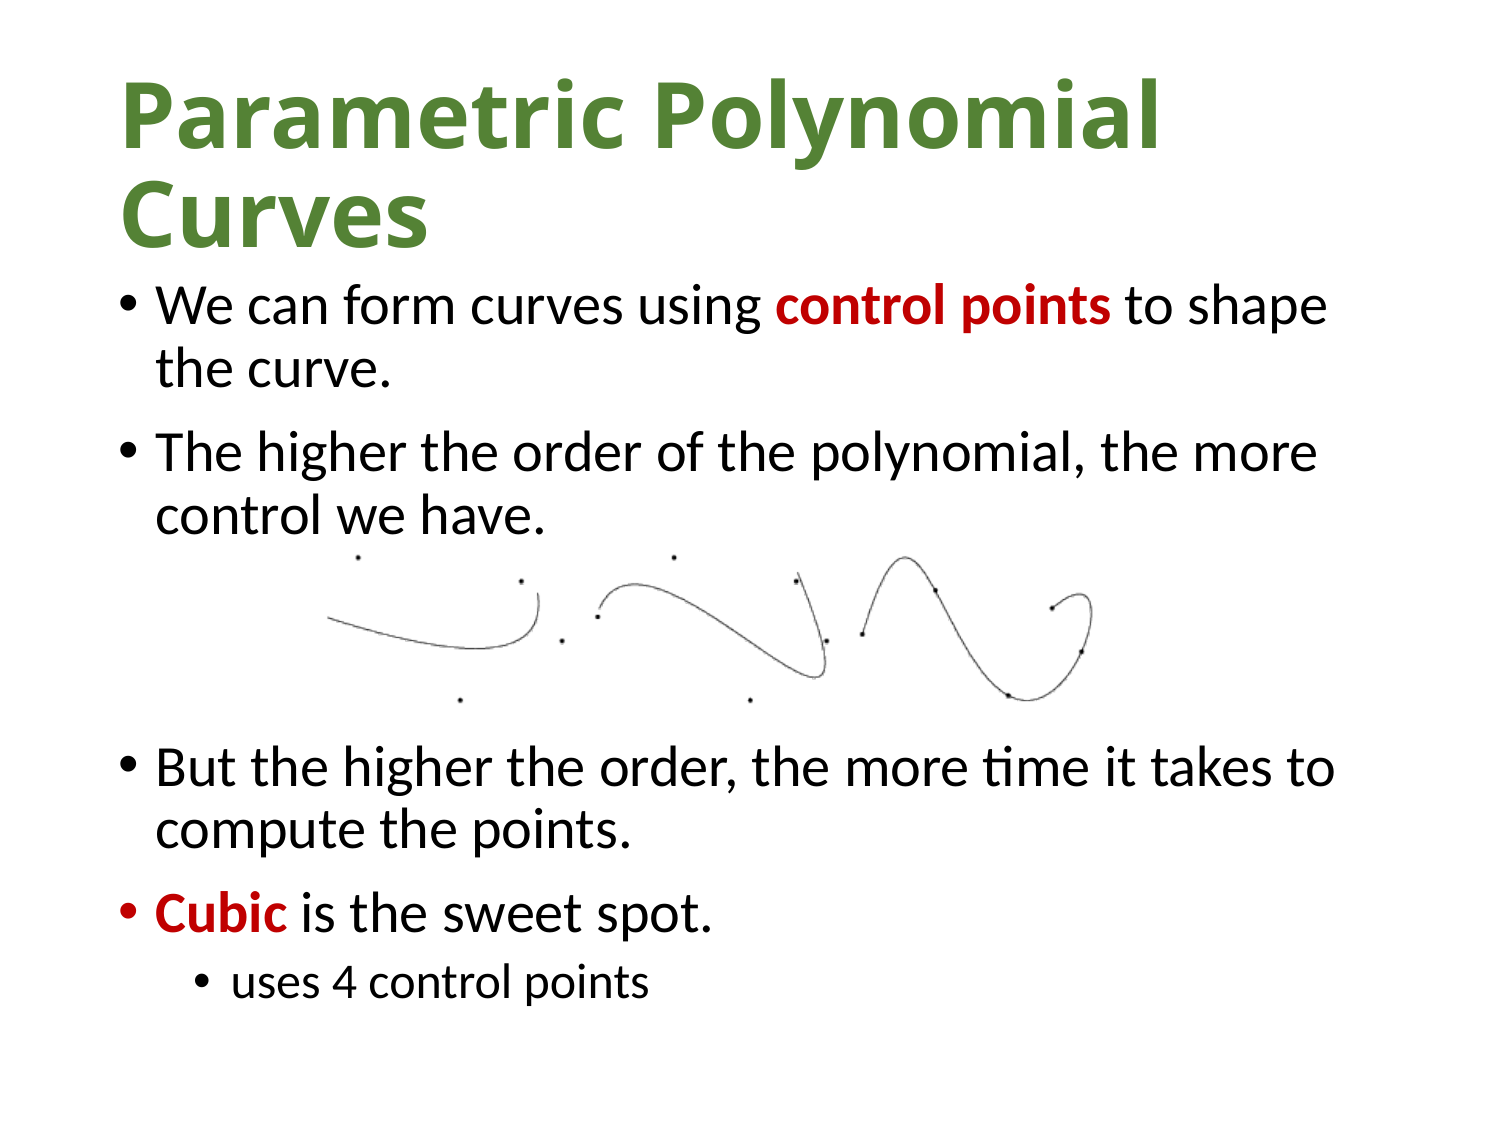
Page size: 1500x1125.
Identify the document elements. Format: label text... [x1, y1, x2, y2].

title Parametric Polynomial Curves [103, 59, 1397, 267]
list We can form curves using control points to shape the curve. The higher the order of the polynomial, the more control we have. But the higher the order, the more time it takes to compute the points. Cubic is the sweet spot. uses 4 control points [103, 267, 1397, 1114]
picture [307, 550, 1118, 708]
